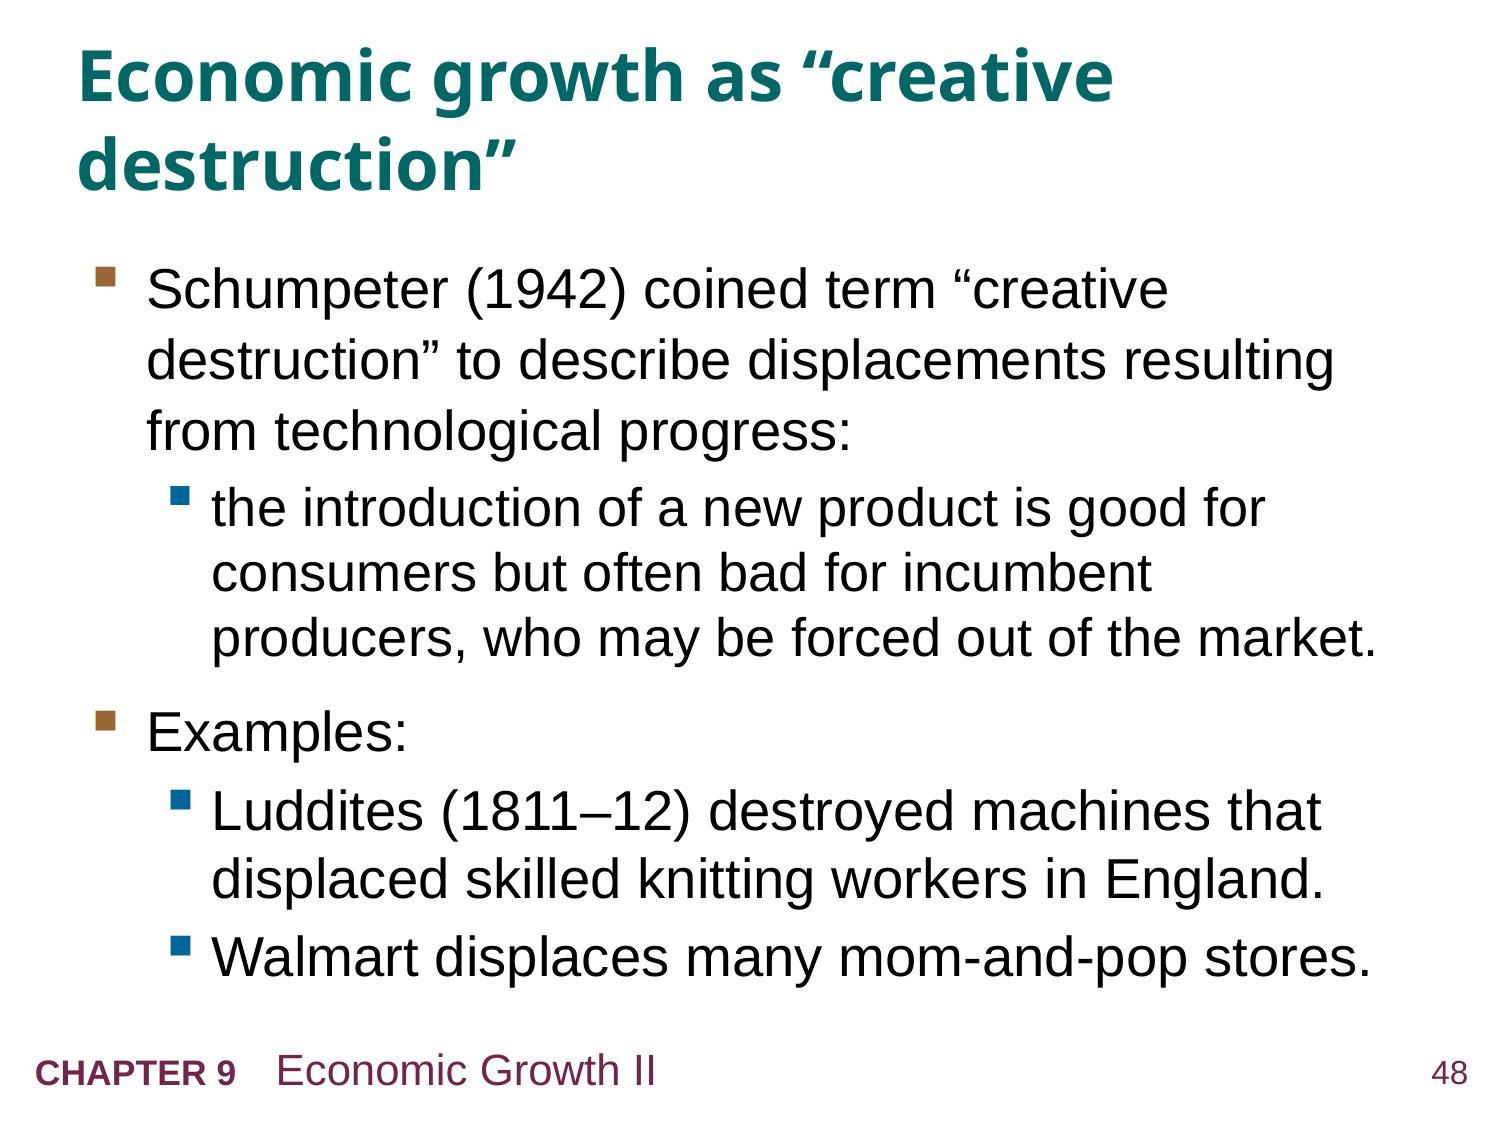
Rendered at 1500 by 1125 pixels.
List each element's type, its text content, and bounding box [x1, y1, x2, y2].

list Schumpeter (1942) coined term “creative destruction” to describe displacements resulting from technological progress: the introduction of a new product is good for consumers but often bad for incumbent producers, who may be forced out of the market. Examples: Luddites (1811–12) destroyed machines that displaced skilled knitting workers in England. Walmart displaces many mom-and-pop stores. [75, 241, 1425, 1017]
title Economic growth as “creative destruction” [76, 38, 1430, 193]
